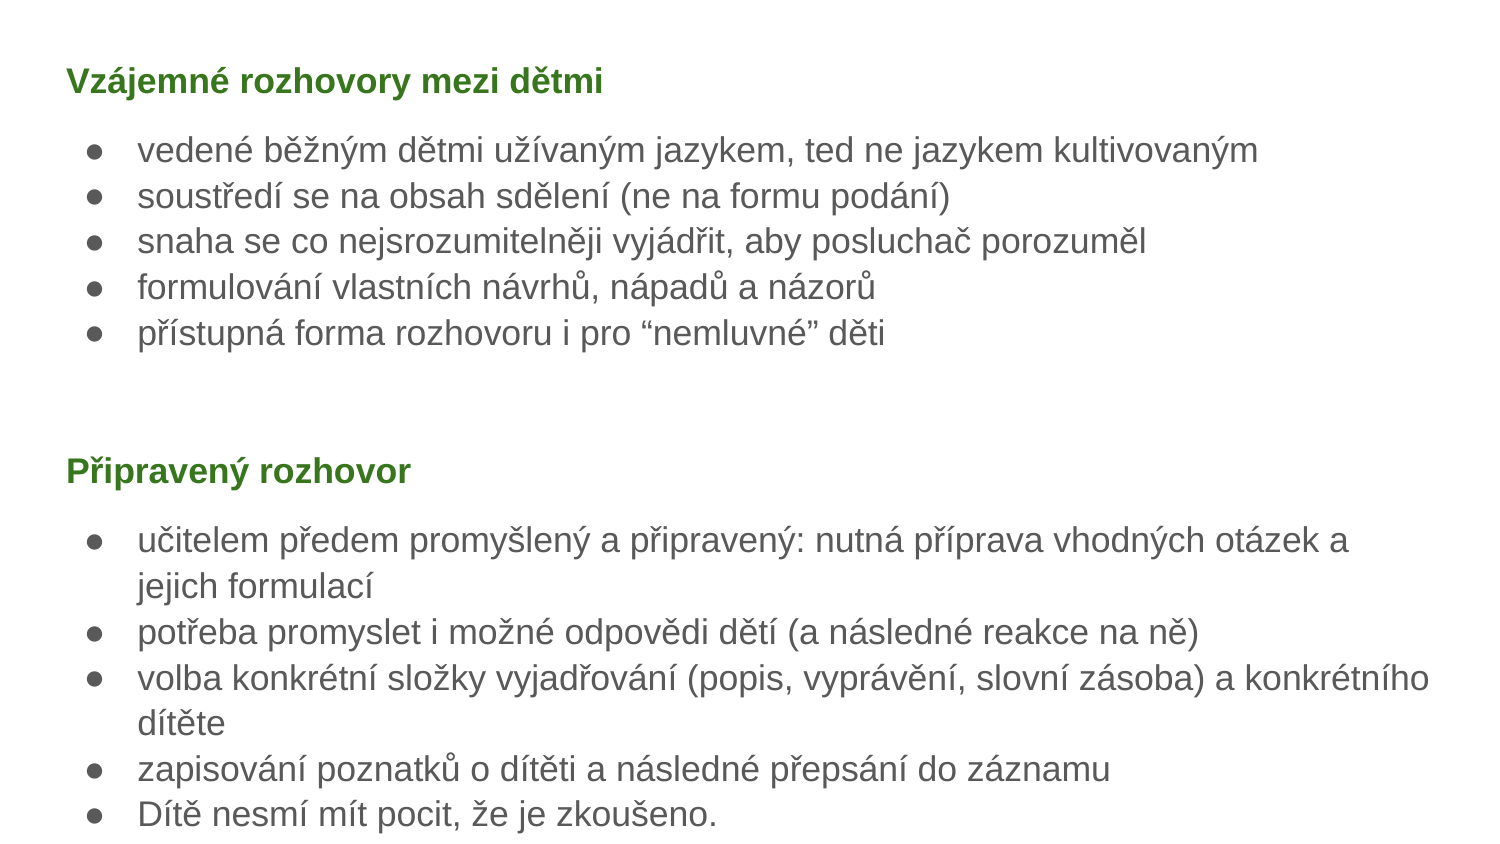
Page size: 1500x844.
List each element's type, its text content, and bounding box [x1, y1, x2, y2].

list Vzájemné rozhovory mezi dětmi vedené běžným dětmi užívaným jazykem, ted ne jazykem kultivovaným soustředí se na obsah sdělení (ne na formu podání) snaha se co nejsrozumitelněji vyjádřit, aby posluchač porozuměl formulování vlastních návrhů, nápadů a názorů přístupná forma rozhovoru i pro “nemluvné” děti Připravený rozhovor učitelem předem promyšlený a připravený: nutná příprava vhodných otázek a jejich formulací potřeba promyslet i možné odpovědi dětí (a následné reakce na ně) volba konkrétní složky vyjadřování (popis, vyprávění, slovní zásoba) a konkrétního dítěte zapisování poznatků o dítěti a následné přepsání do záznamu Dítě nesmí mít pocit, že je zkoušeno. [51, 39, 1449, 844]
